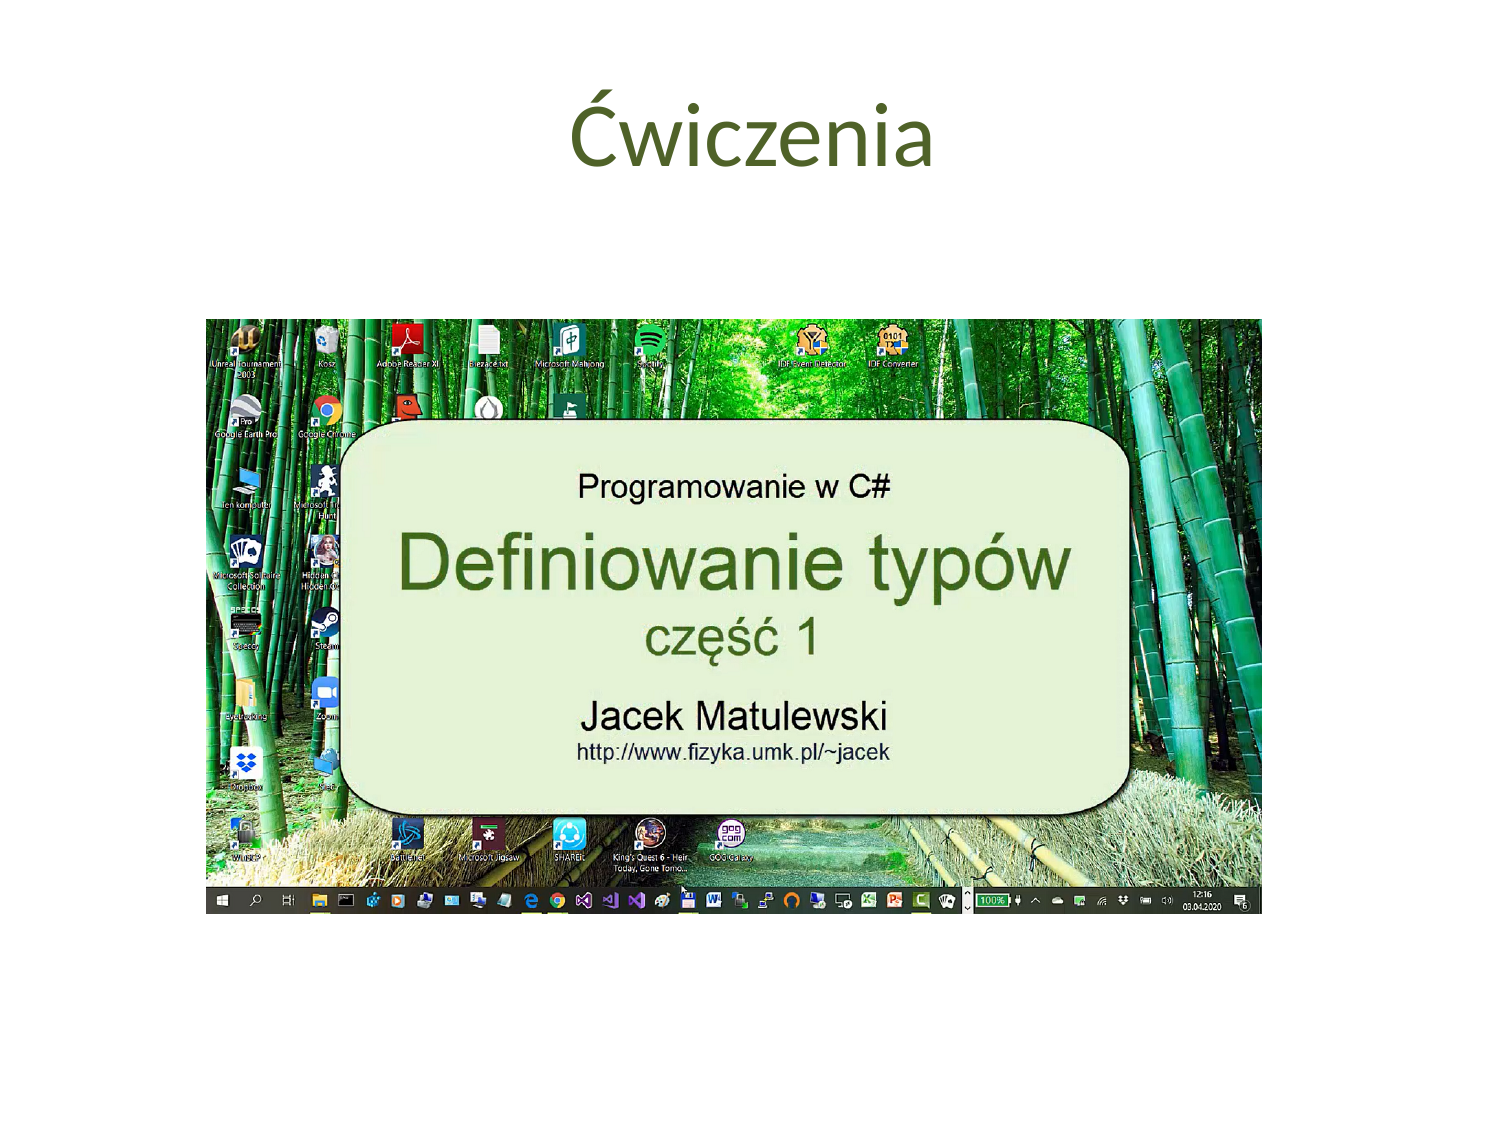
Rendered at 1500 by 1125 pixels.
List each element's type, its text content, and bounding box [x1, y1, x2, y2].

text_box Ćwiczenia [29, 75, 1477, 185]
picture [206, 319, 1262, 914]
